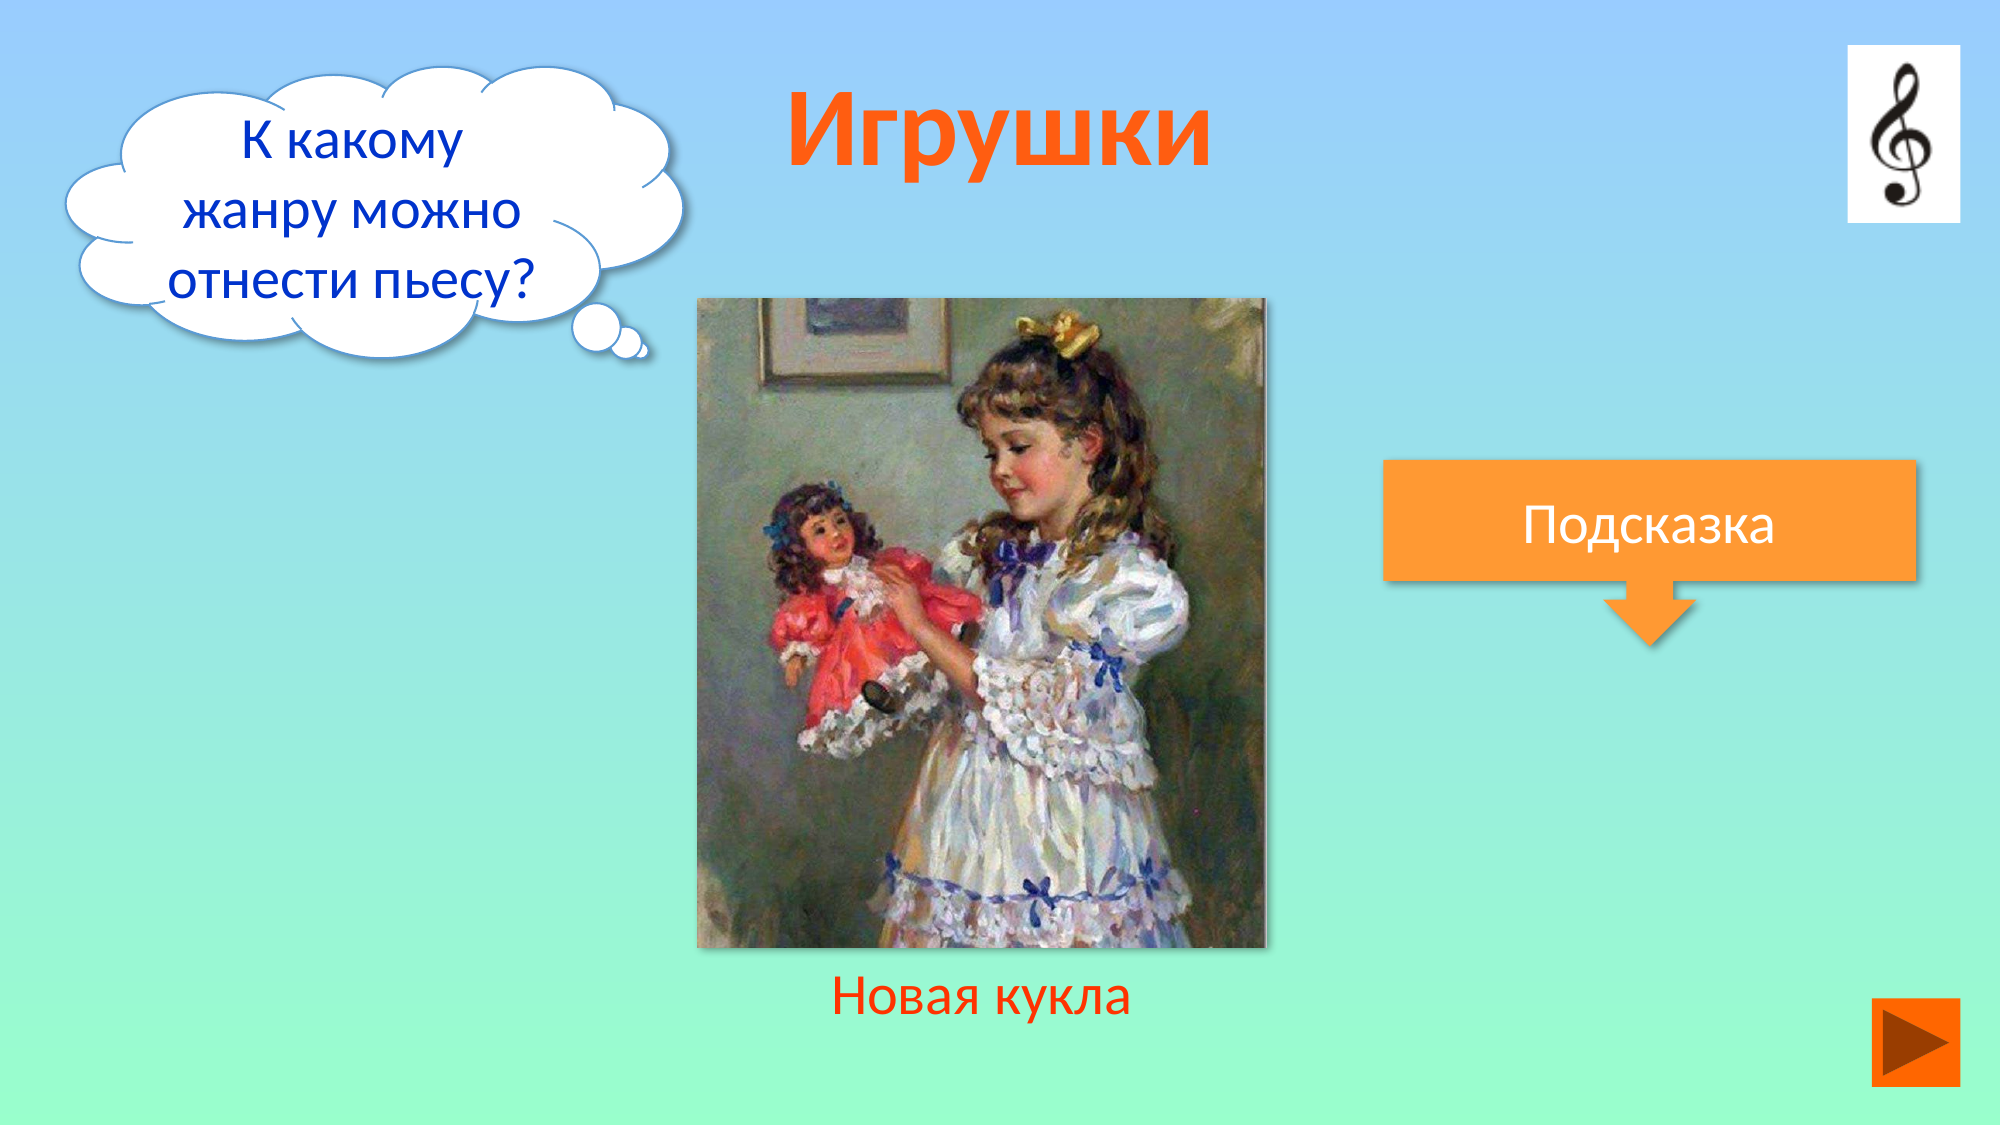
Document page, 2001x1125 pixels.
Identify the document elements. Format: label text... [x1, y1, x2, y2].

text_box Игрушки [770, 45, 1230, 196]
picture [1847, 45, 1961, 223]
text_box К какому жанру можно отнести пьесу? [64, 65, 685, 360]
text_box [1871, 998, 1961, 1088]
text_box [697, 298, 1267, 1035]
text_box [0, 0, 2000, 1125]
text_box Подсказка [1382, 458, 1918, 648]
